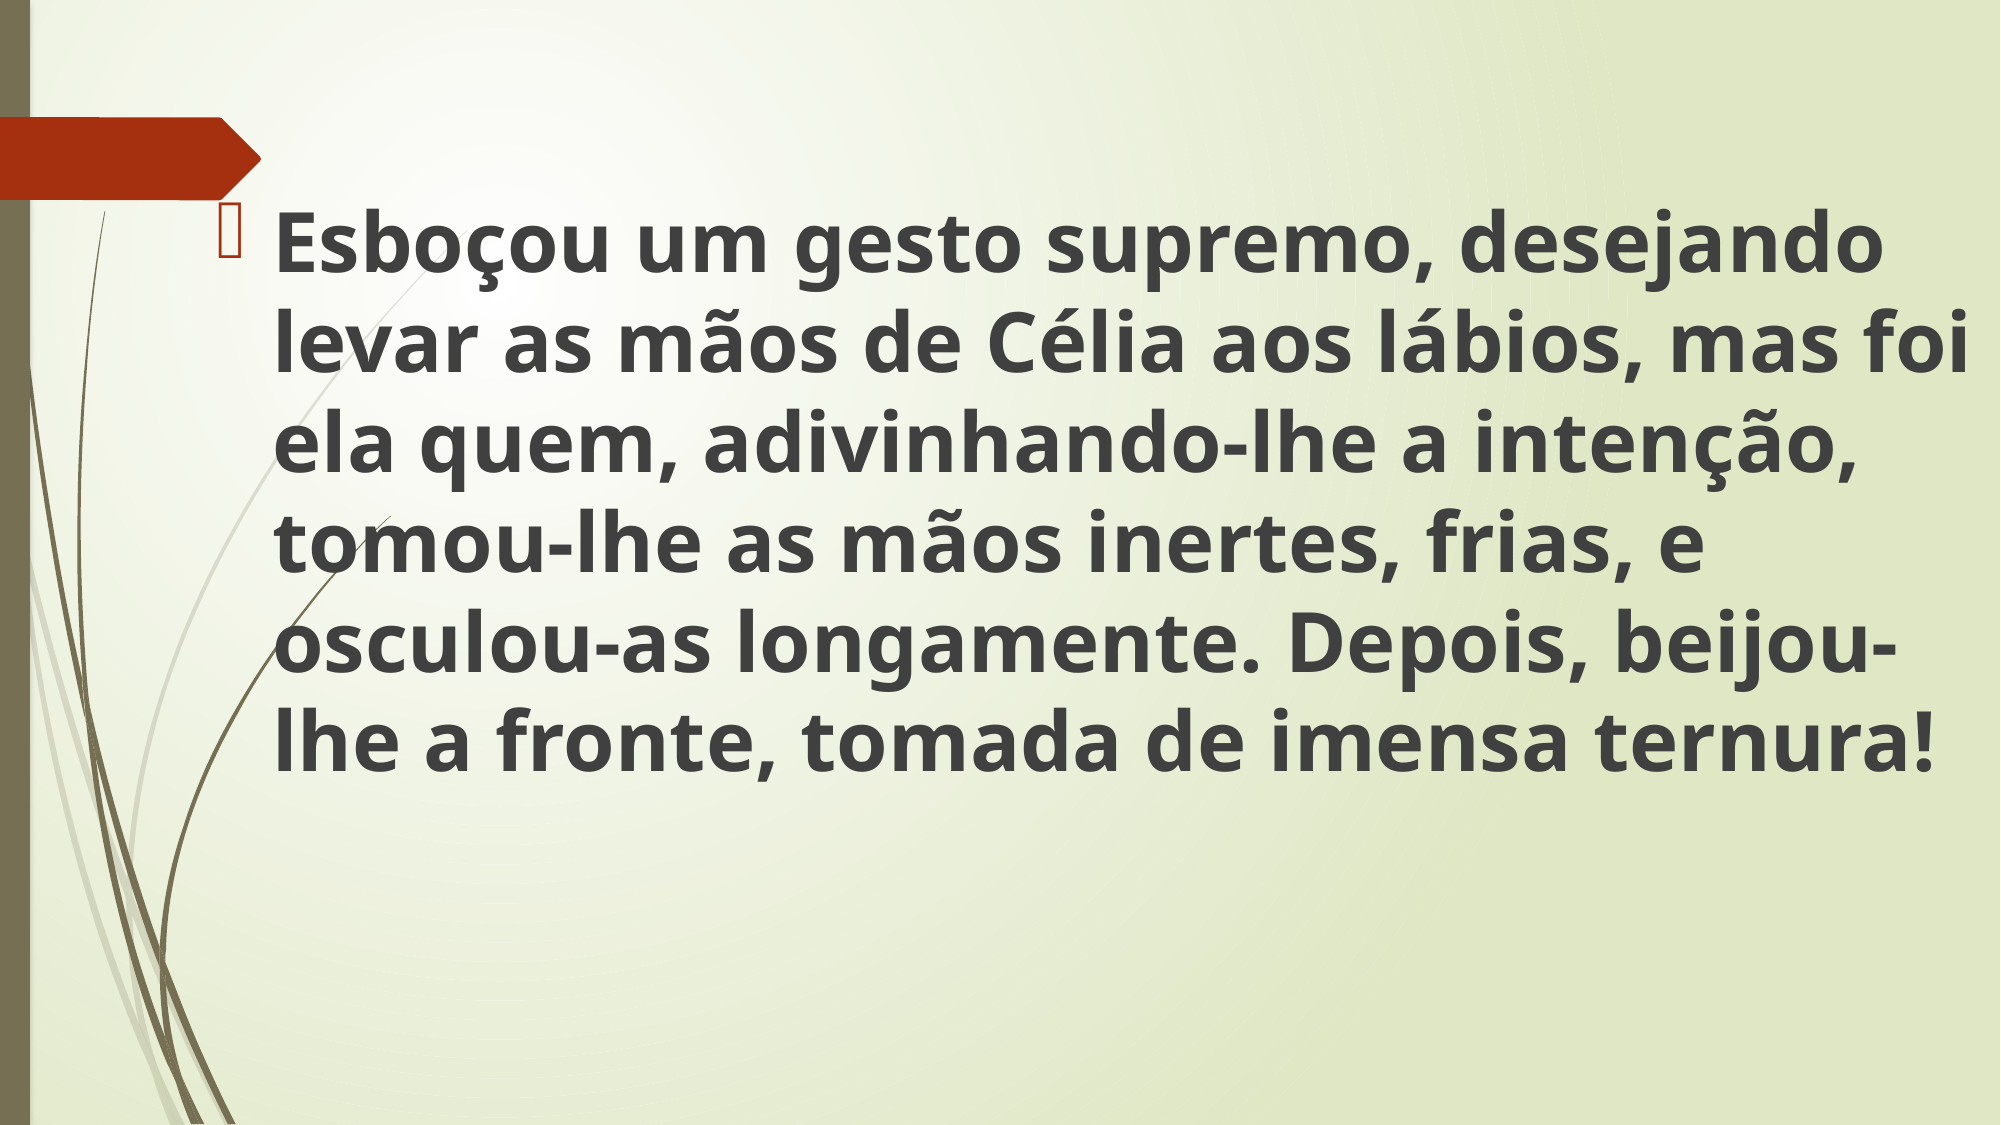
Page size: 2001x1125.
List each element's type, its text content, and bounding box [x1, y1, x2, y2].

list Esboçou um gesto supremo, desejando levar as mãos de Célia aos lábios, mas foi ela quem, adivinhando-lhe a intenção, tomou-lhe as mãos inertes, frias, e osculou-as longamente. Depois, beijou-lhe a fronte, tomada de imensa ternura! [201, 0, 2000, 1125]
